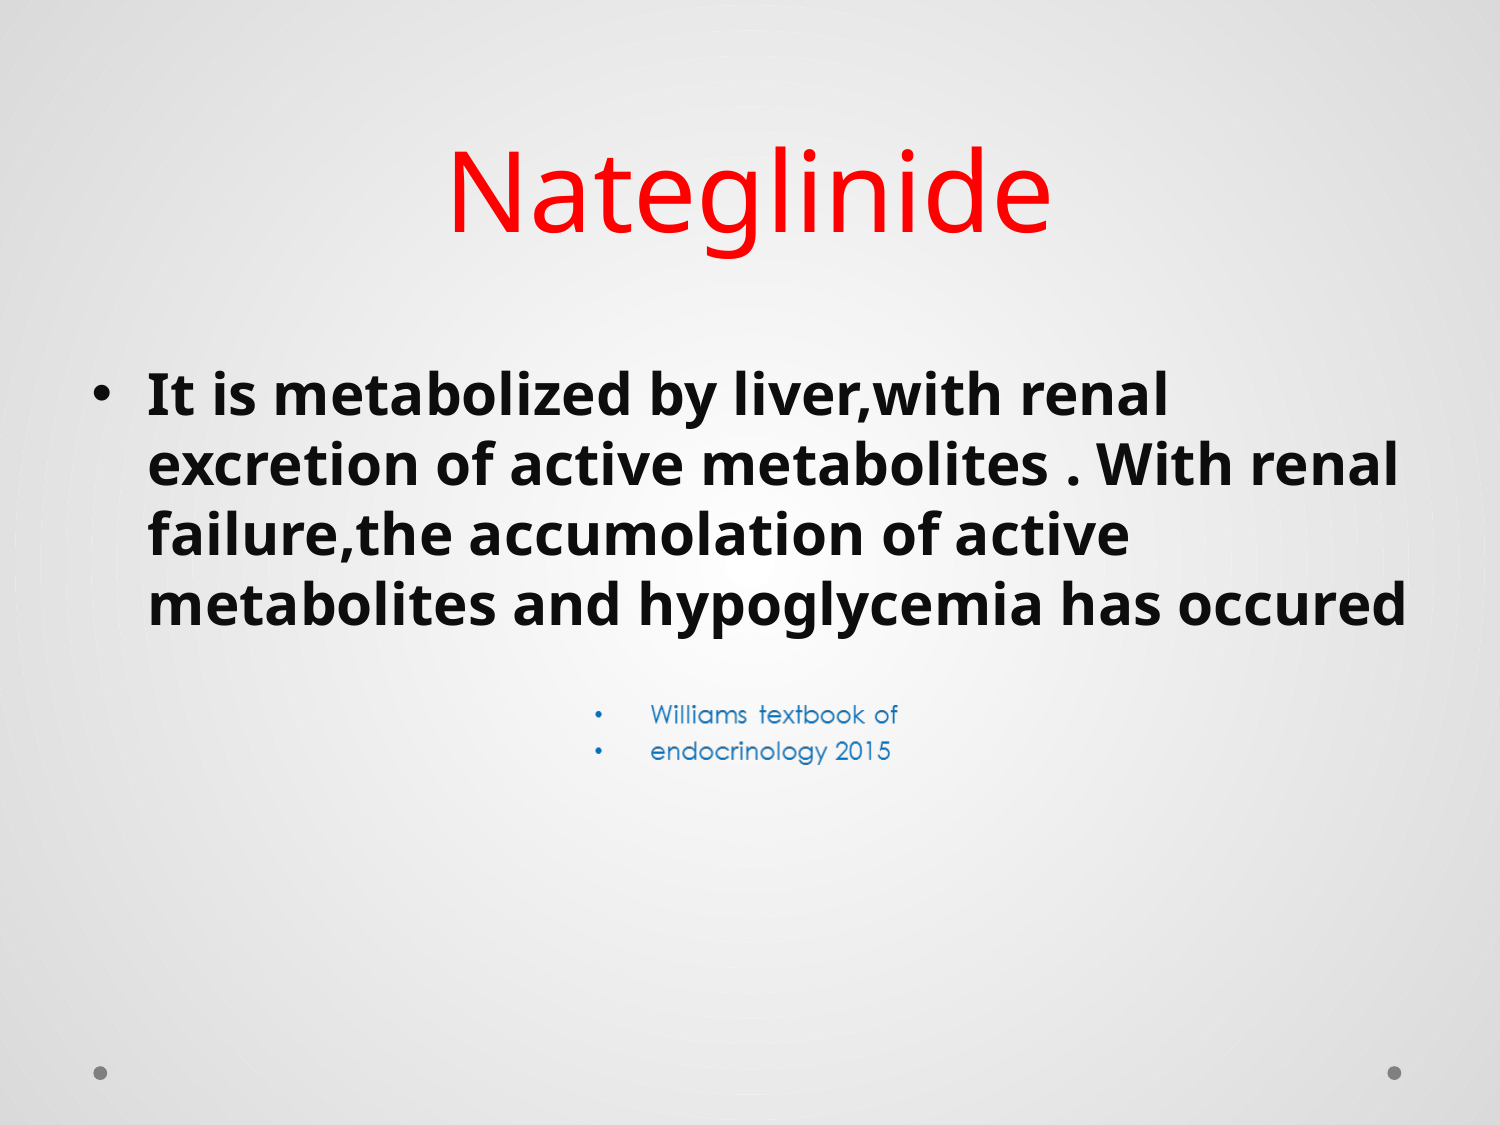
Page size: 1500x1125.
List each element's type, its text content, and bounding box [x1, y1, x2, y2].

list It is metabolized by liver,with renal excretion of active metabolites . With renal failure,the accumolation of active metabolites and hypoglycemia has occured [76, 349, 1427, 1093]
title Nateglinide [75, 0, 1425, 263]
picture [580, 692, 920, 781]
